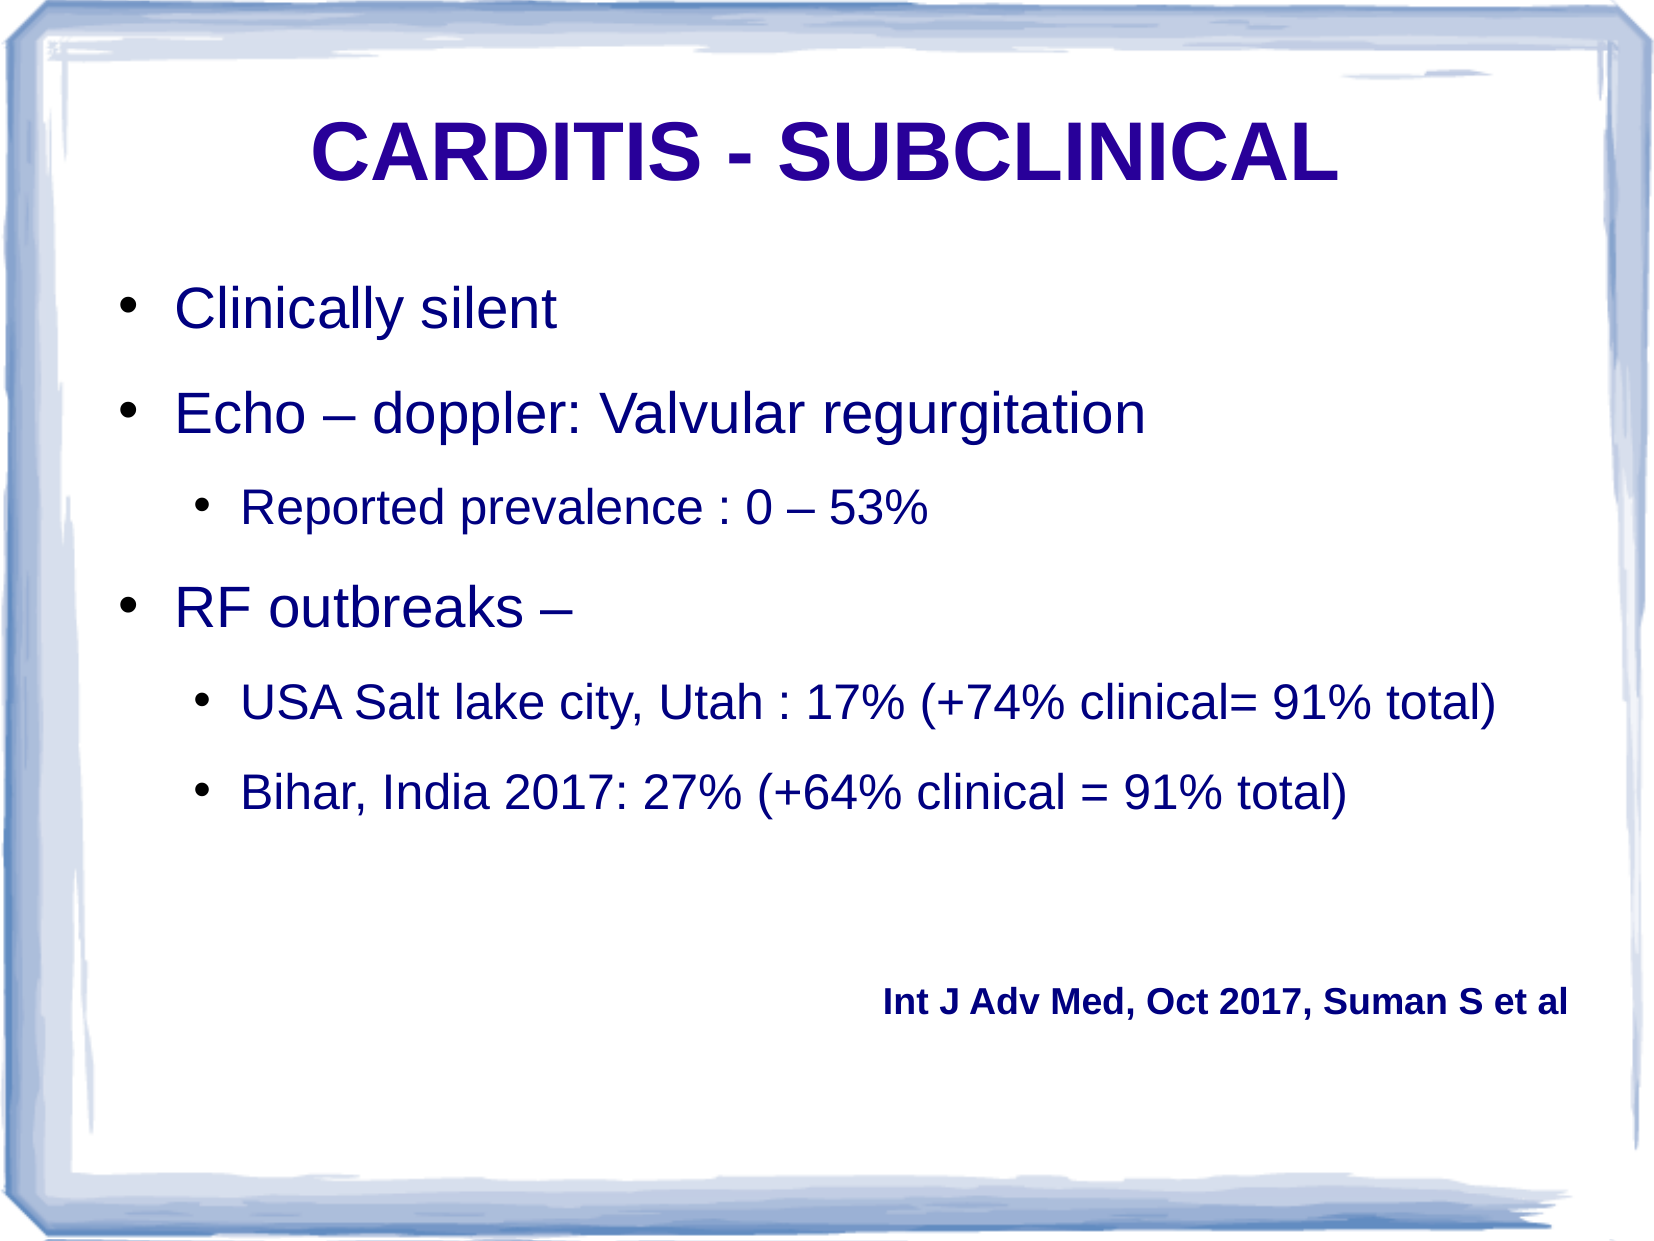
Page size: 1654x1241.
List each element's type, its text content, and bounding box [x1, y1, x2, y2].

text_box CARDITIS - SUBCLINICAL [82, 49, 1570, 256]
picture [0, 0, 1654, 1241]
text_box Clinically silent Echo – doppler: Valvular regurgitation Reported prevalence : 0 – 53% RF outbreaks – USA Salt lake city, Utah : 17% (+74% clinical= 91% total) Bihar, India 2017: 27% (+64% clinical = 91% total) Int J Adv Med, Oct 2017, Suman S et al [118, 230, 1570, 1152]
